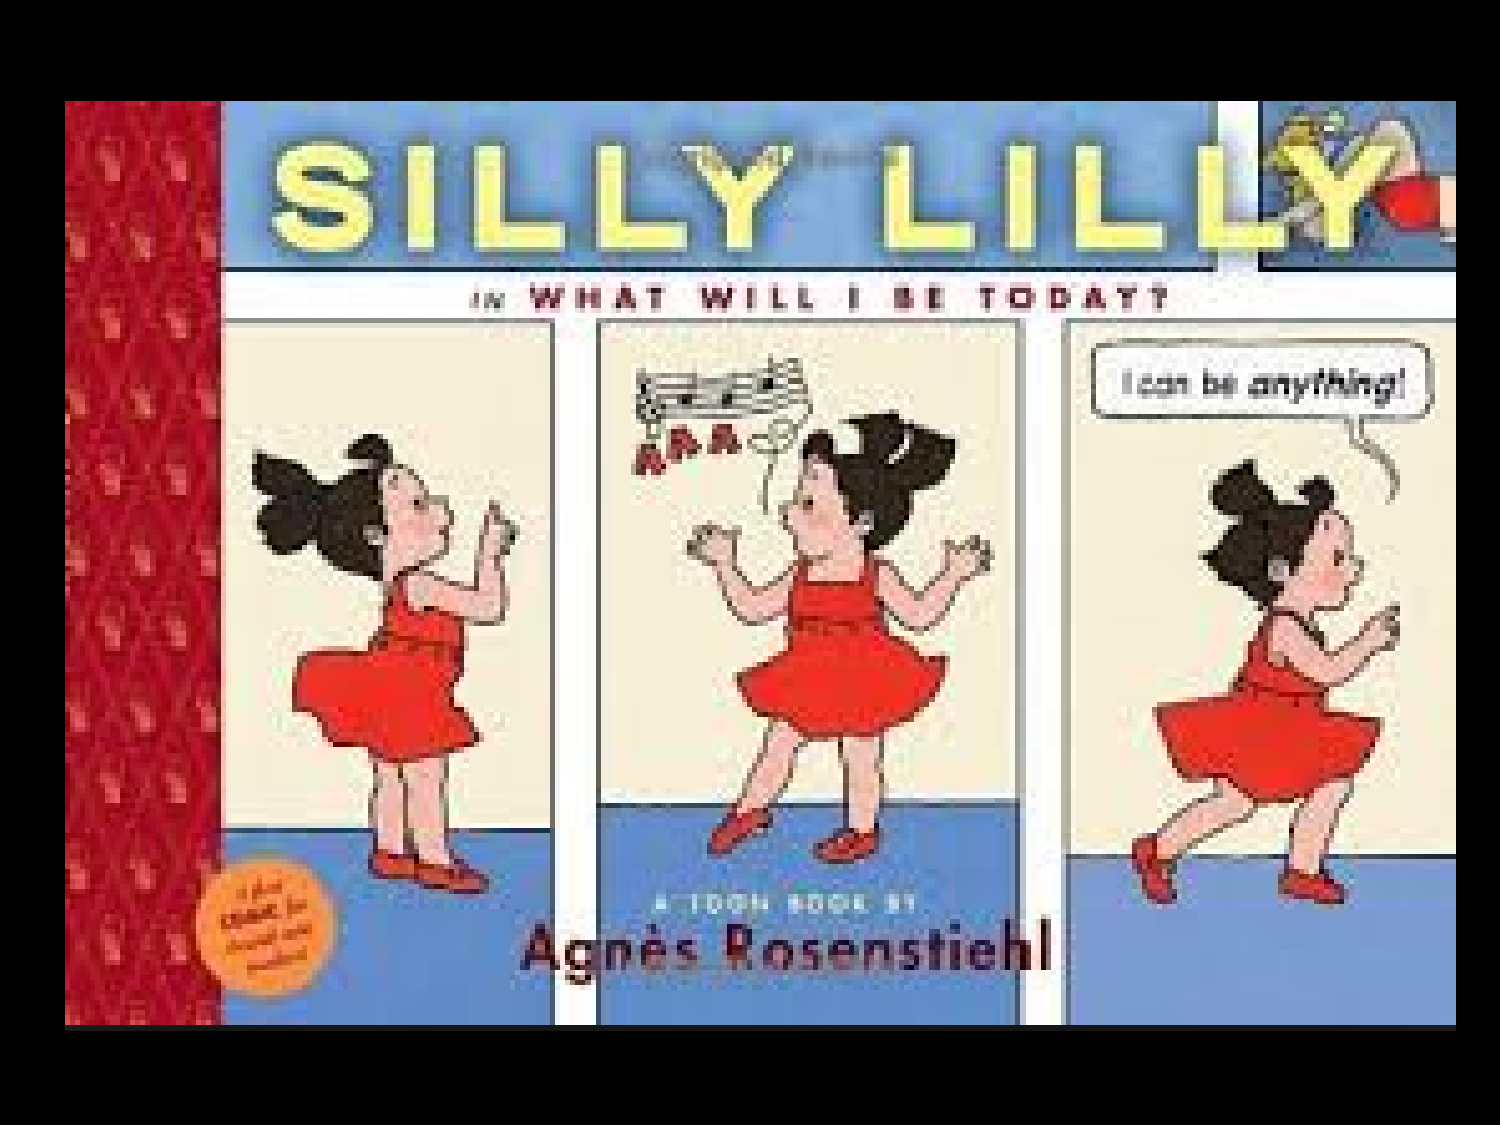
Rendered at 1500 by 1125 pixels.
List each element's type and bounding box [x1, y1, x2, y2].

list [0, 101, 1500, 1032]
